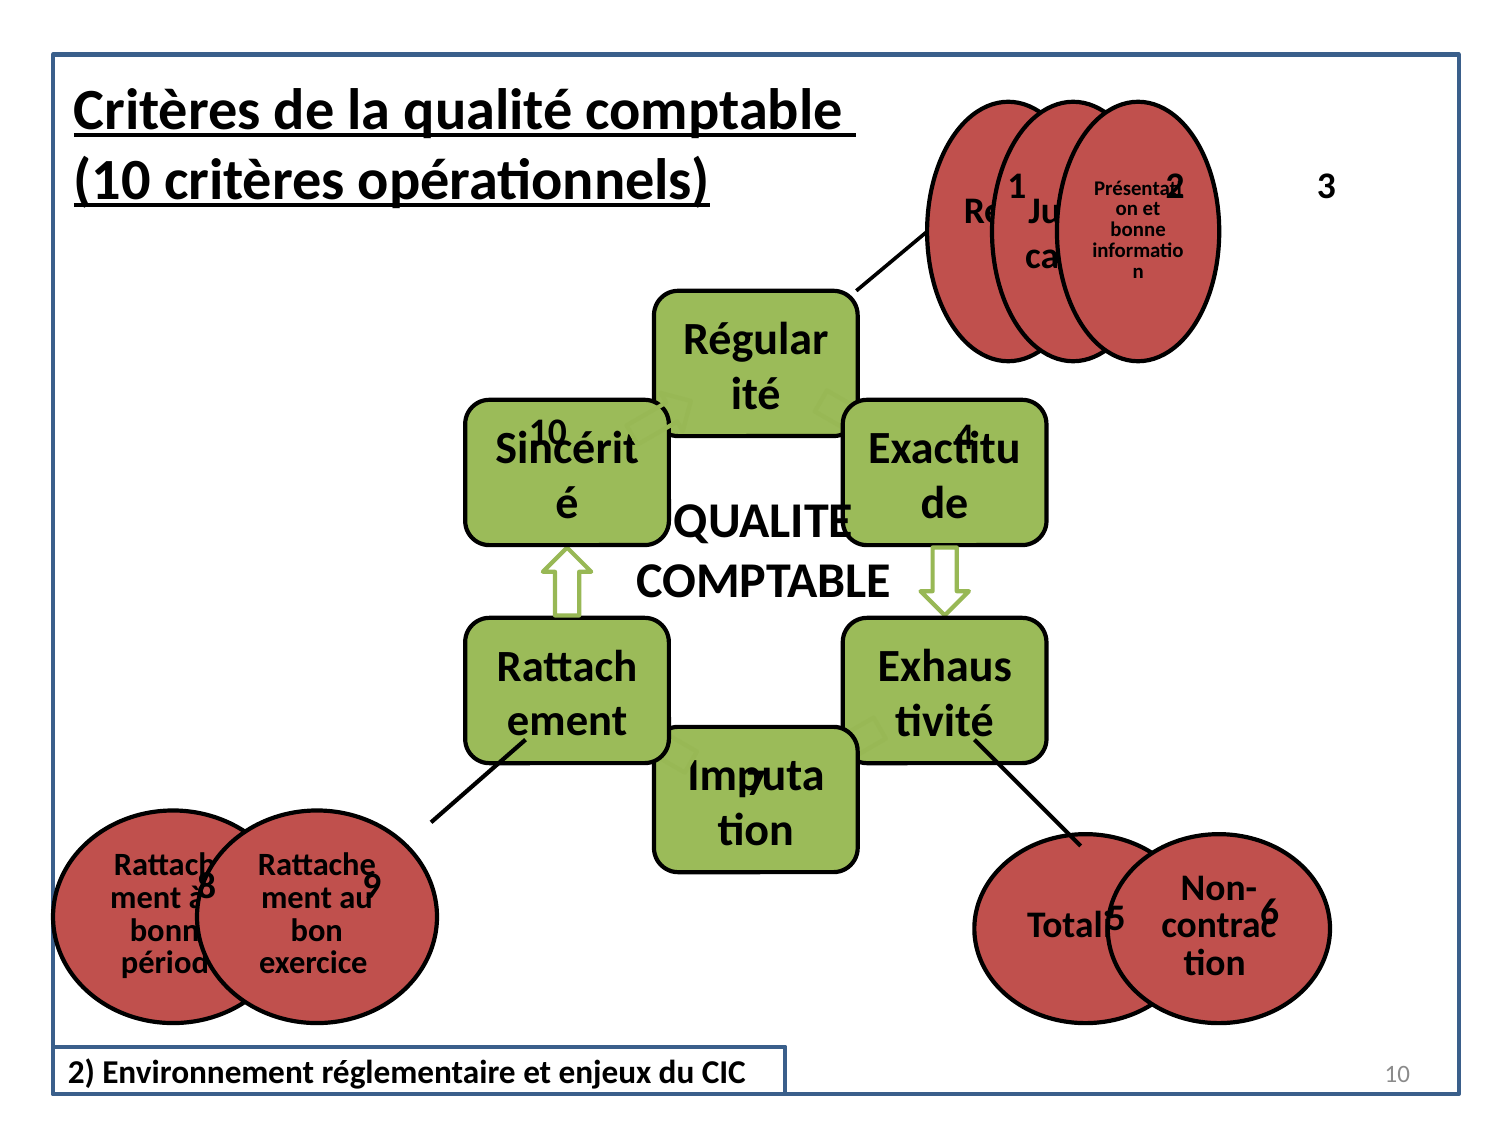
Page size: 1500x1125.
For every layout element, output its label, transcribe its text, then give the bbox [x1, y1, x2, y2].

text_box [430, 739, 526, 823]
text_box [974, 833, 1420, 1024]
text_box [926, 101, 1415, 362]
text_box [855, 231, 928, 291]
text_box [974, 739, 1081, 847]
text_box Critères de la qualité comptable (10 critères opérationnels) [58, 63, 1028, 219]
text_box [348, 290, 1164, 873]
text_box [52, 810, 534, 1024]
text_box 2) Environnement réglementaire et enjeux du CIC [51, 1045, 787, 1096]
text_box [51, 52, 1461, 1096]
slide_number 10 [1074, 1042, 1425, 1103]
